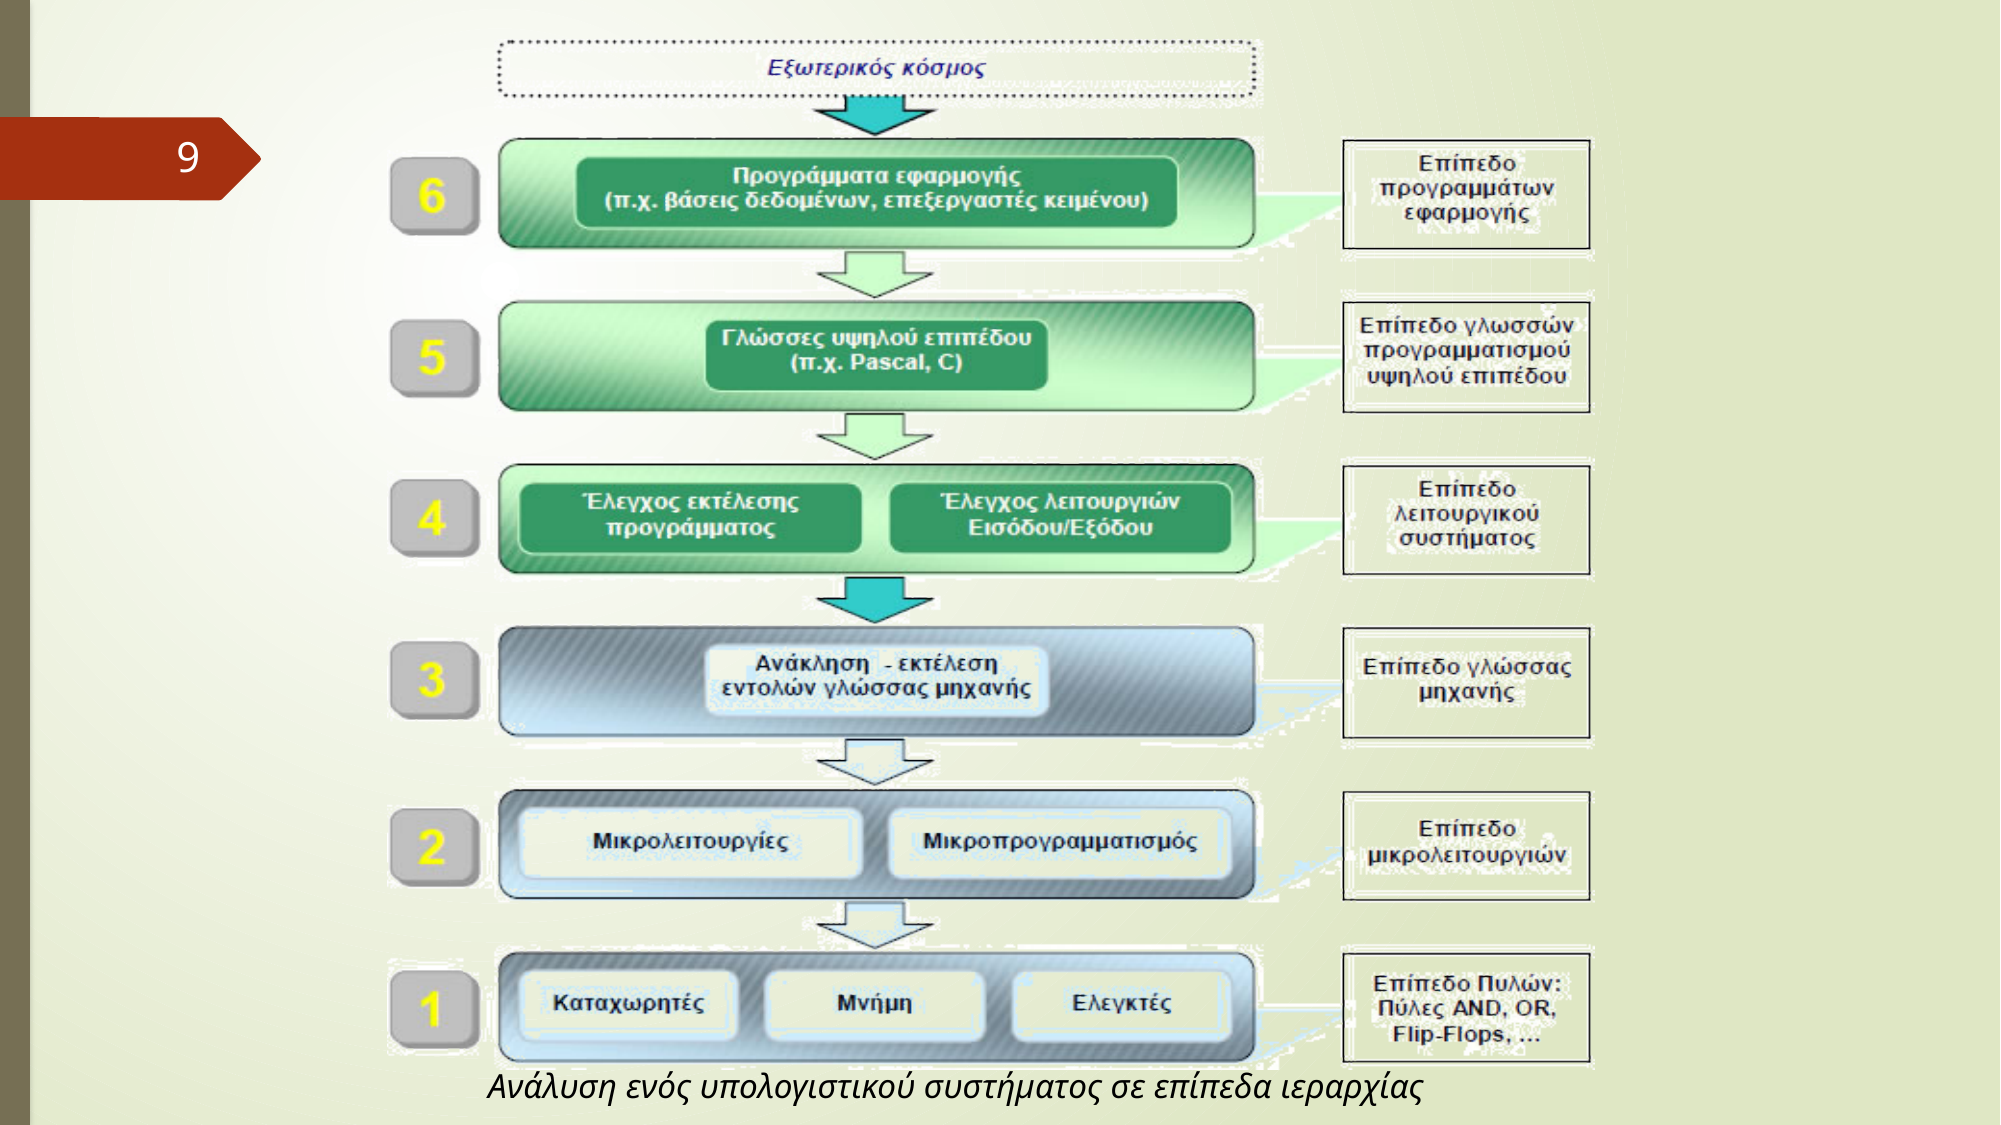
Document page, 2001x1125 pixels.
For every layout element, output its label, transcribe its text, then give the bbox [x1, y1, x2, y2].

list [387, 39, 1595, 1070]
text_box Ανάλυση ενός υπολογιστικού συστήματος σε επίπεδα ιεραρχίας [473, 1076, 1440, 1113]
slide_number 9 [87, 129, 216, 190]
